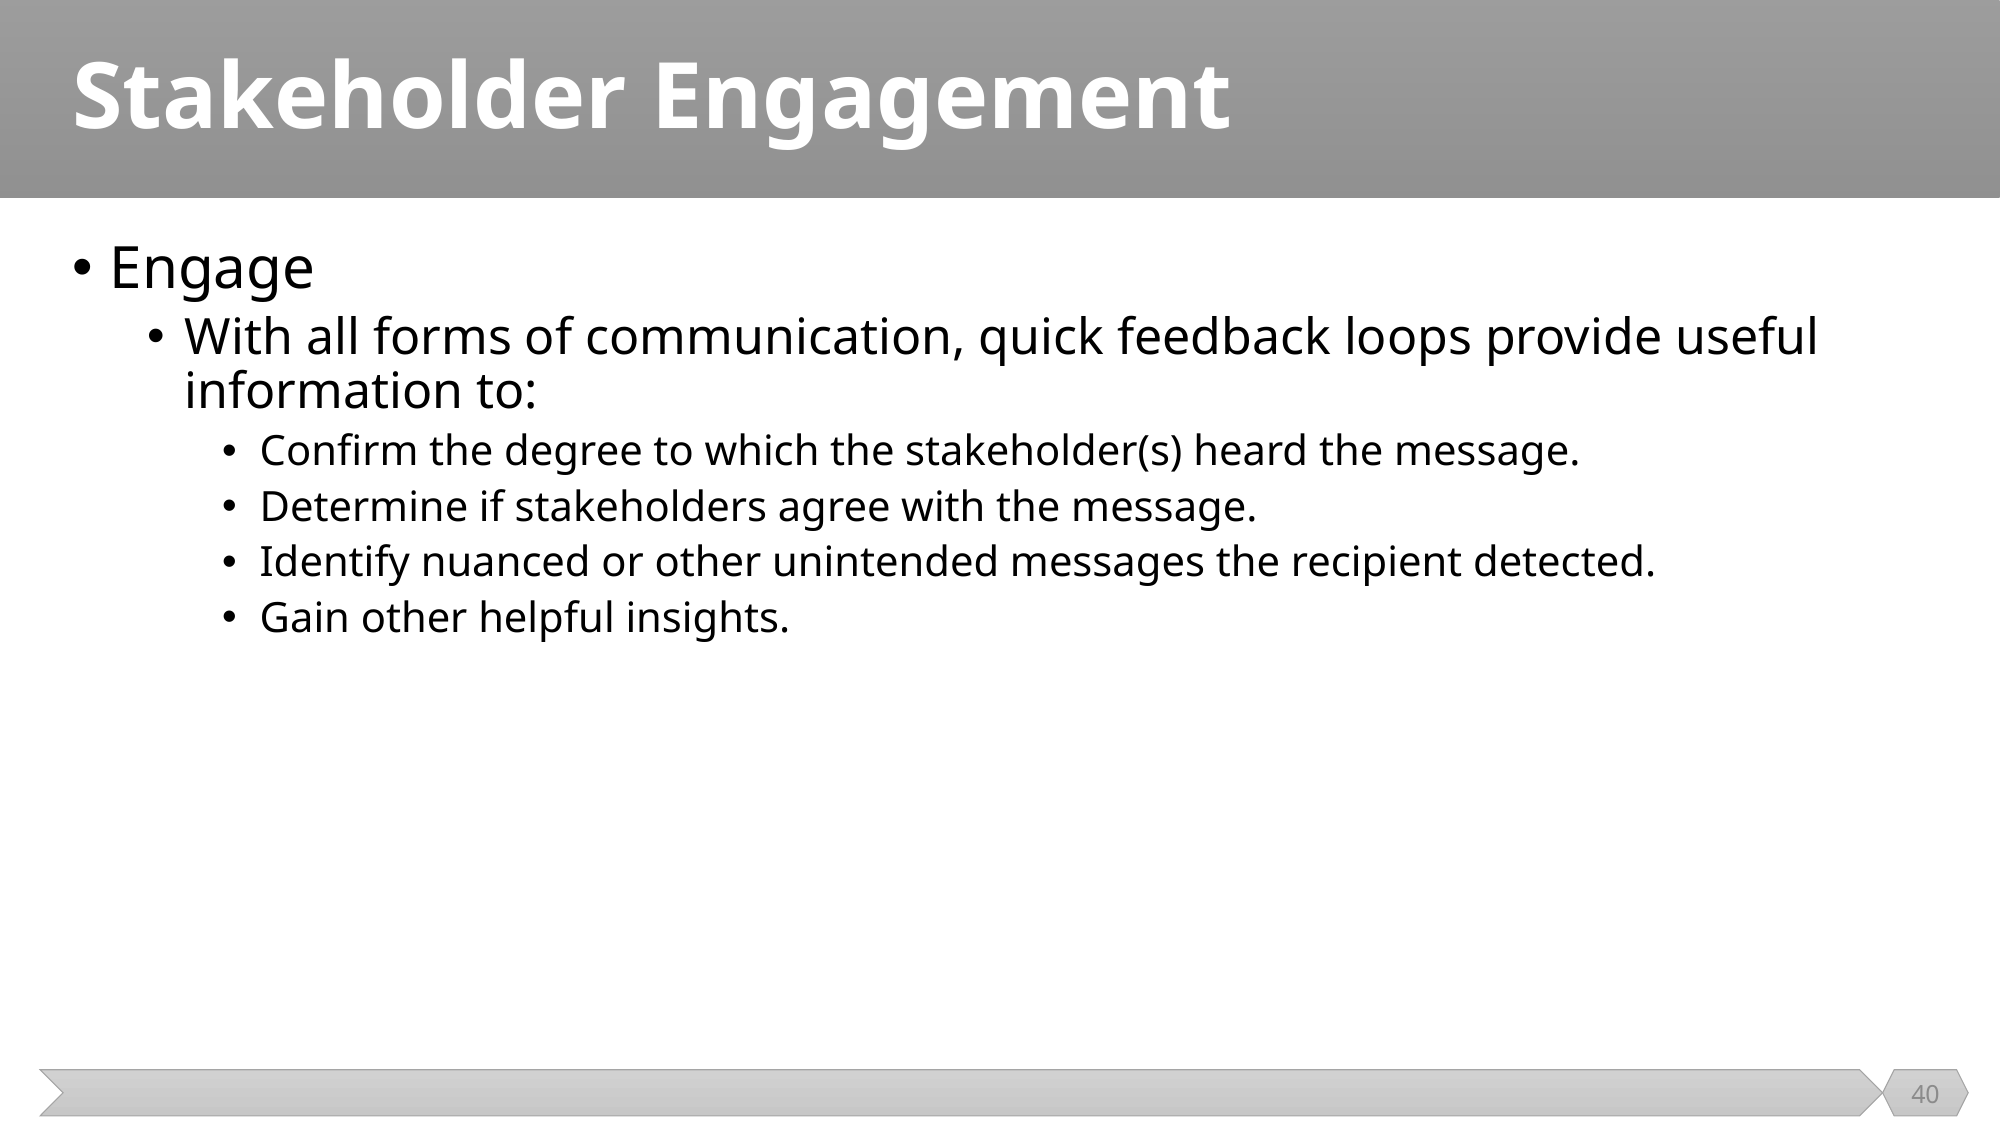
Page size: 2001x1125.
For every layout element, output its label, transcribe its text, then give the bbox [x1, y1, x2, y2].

title Stakeholder Engagement [56, 0, 1969, 199]
list Engage With all forms of communication, quick feedback loops provide useful information to: Confirm the degree to which the stakeholder(s) heard the message. Determine if stakeholders agree with the message. Identify nuanced or other unintended messages the recipient detected. Gain other helpful insights. [56, 230, 1969, 1010]
slide_number 40 [1882, 1065, 1969, 1125]
